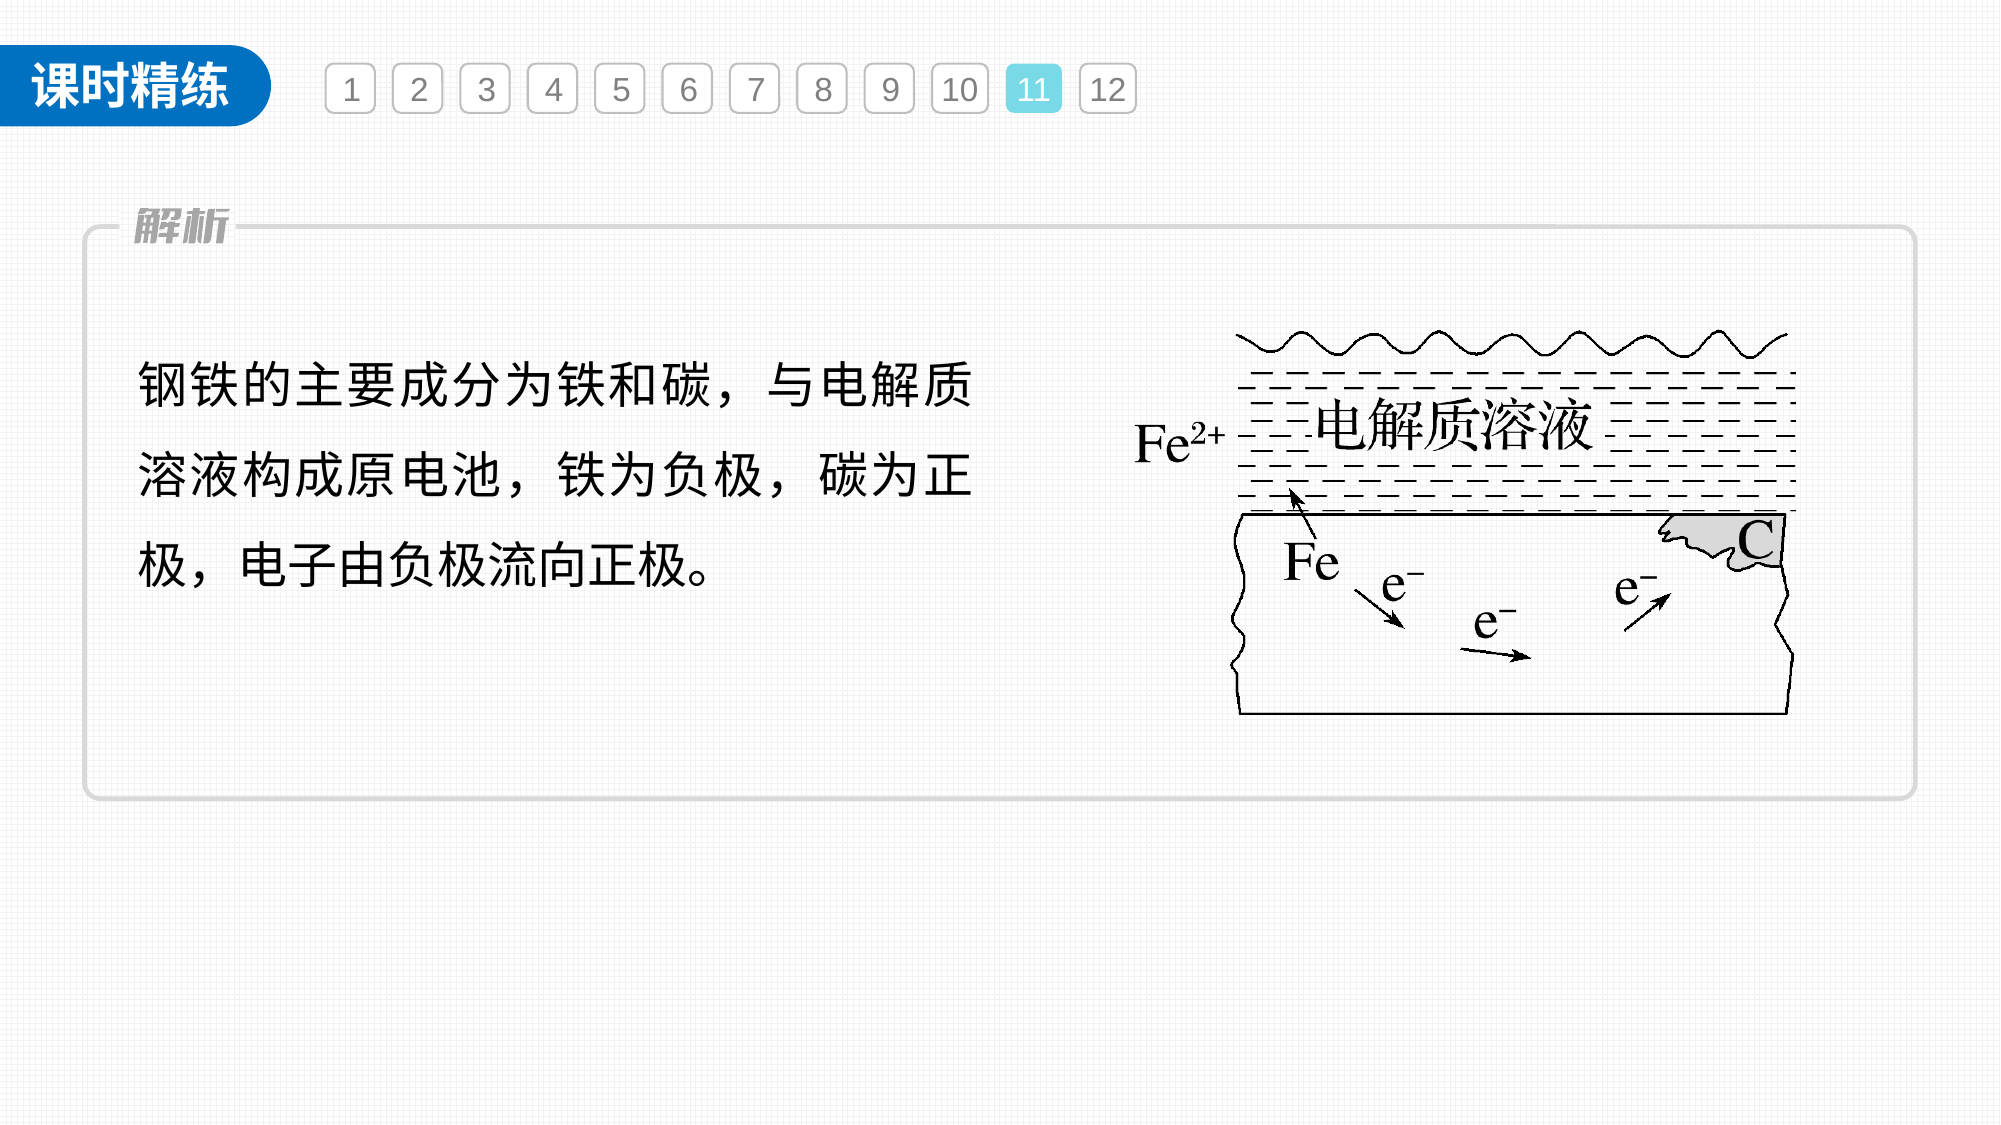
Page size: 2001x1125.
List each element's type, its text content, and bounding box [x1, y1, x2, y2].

text_box 5 [594, 62, 646, 114]
text_box 1 [324, 62, 376, 114]
text_box 9 [863, 62, 916, 114]
text_box 4 [526, 62, 579, 114]
text_box 12 [1078, 62, 1138, 114]
text_box 10 [930, 62, 990, 114]
text_box 8 [796, 62, 848, 114]
text_box 3 [459, 62, 511, 114]
text_box 2 [391, 62, 444, 114]
text_box 6 [661, 62, 713, 114]
text_box 11 [1004, 62, 1064, 114]
text_box 7 [728, 62, 781, 114]
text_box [84, 208, 1916, 799]
